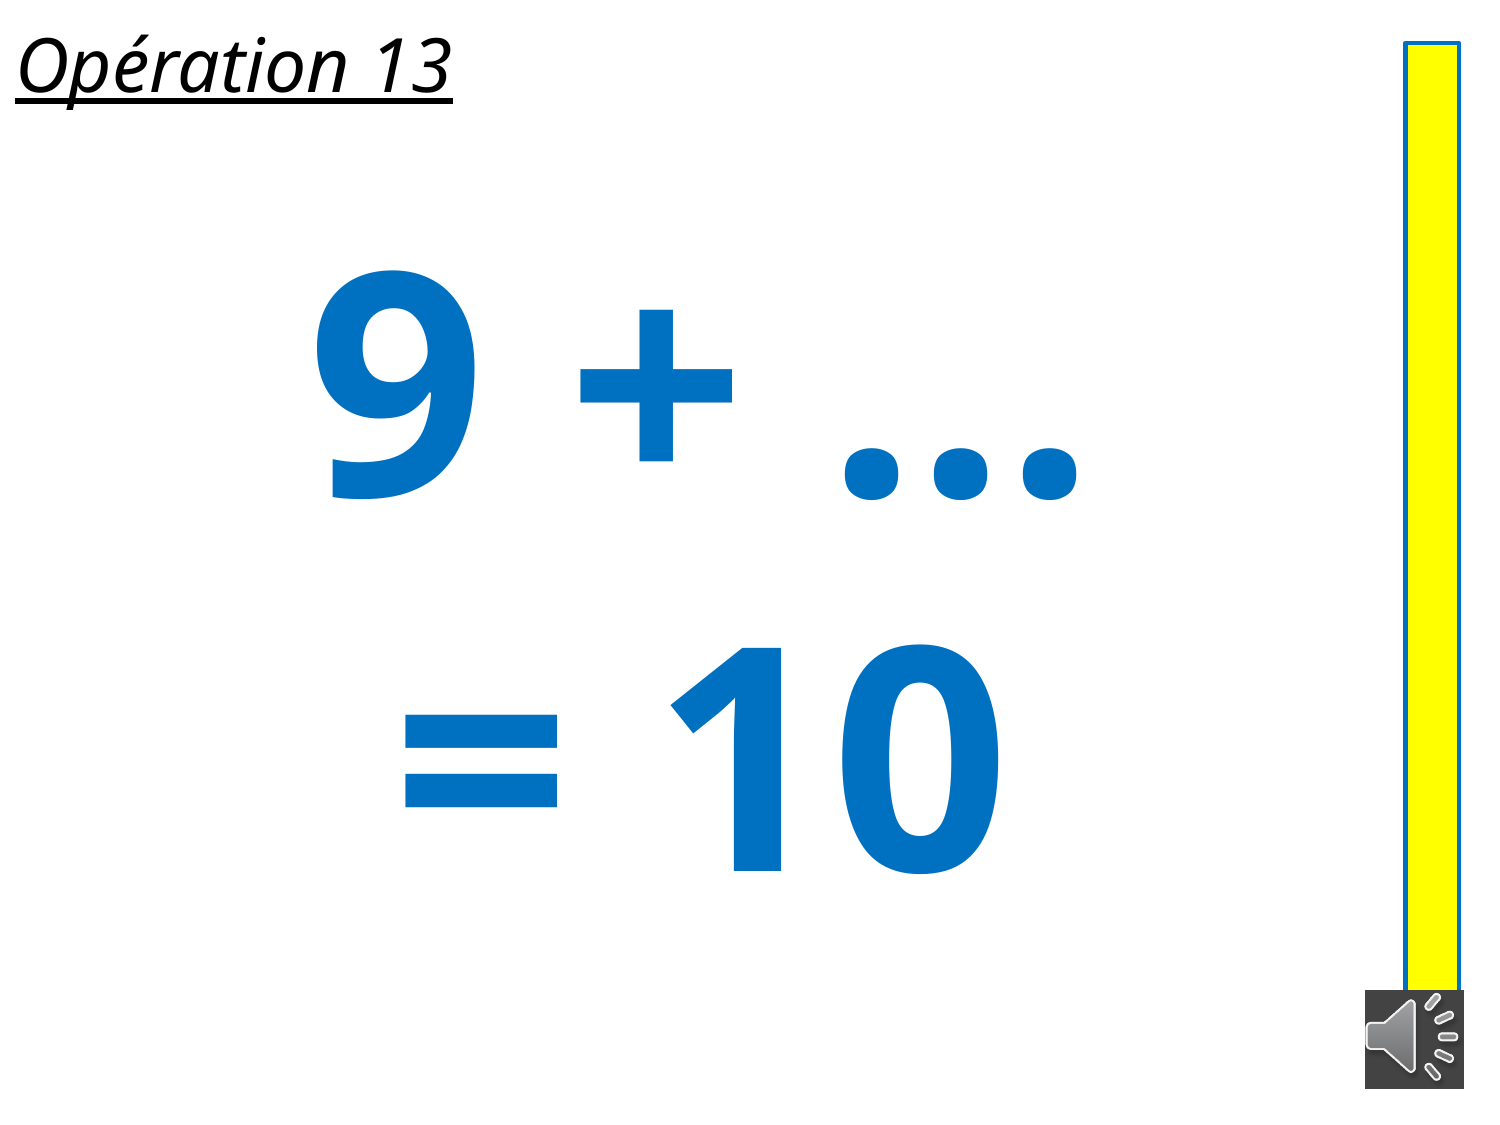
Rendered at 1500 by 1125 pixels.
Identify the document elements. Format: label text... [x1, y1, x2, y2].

text_box 9 + ... = 10 [0, 176, 1403, 941]
title Opération 13 [0, 0, 502, 126]
picture [1364, 989, 1465, 1090]
text_box [1403, 41, 1461, 987]
